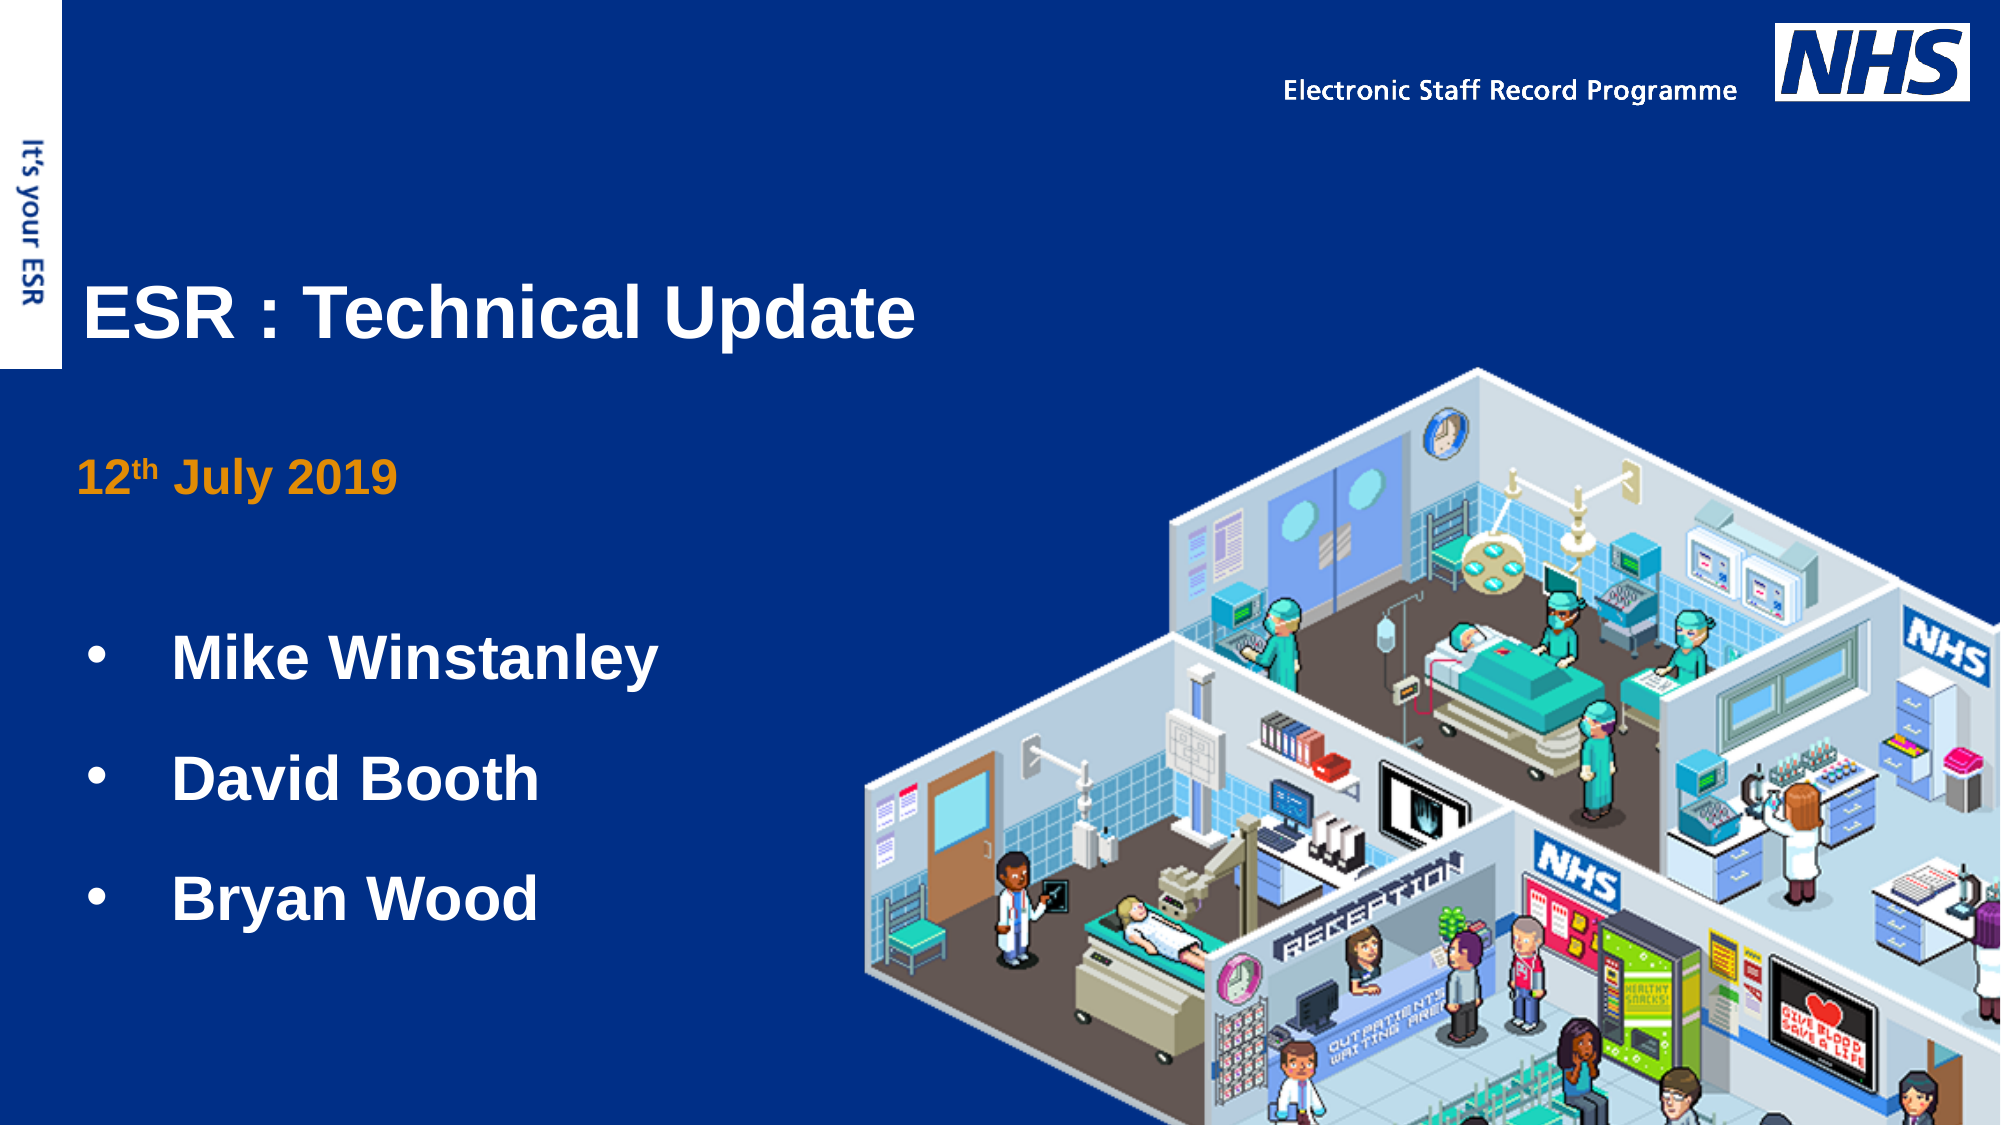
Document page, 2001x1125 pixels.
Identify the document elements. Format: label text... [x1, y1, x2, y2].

text_box Mike Winstanley David Booth Bryan Wood [70, 561, 1653, 941]
picture [0, 0, 62, 369]
subtitle 12th July 2019 [61, 444, 1154, 588]
picture [810, 362, 2001, 1125]
title ESR : Technical Update [67, 119, 1649, 363]
picture [1280, 14, 1979, 112]
